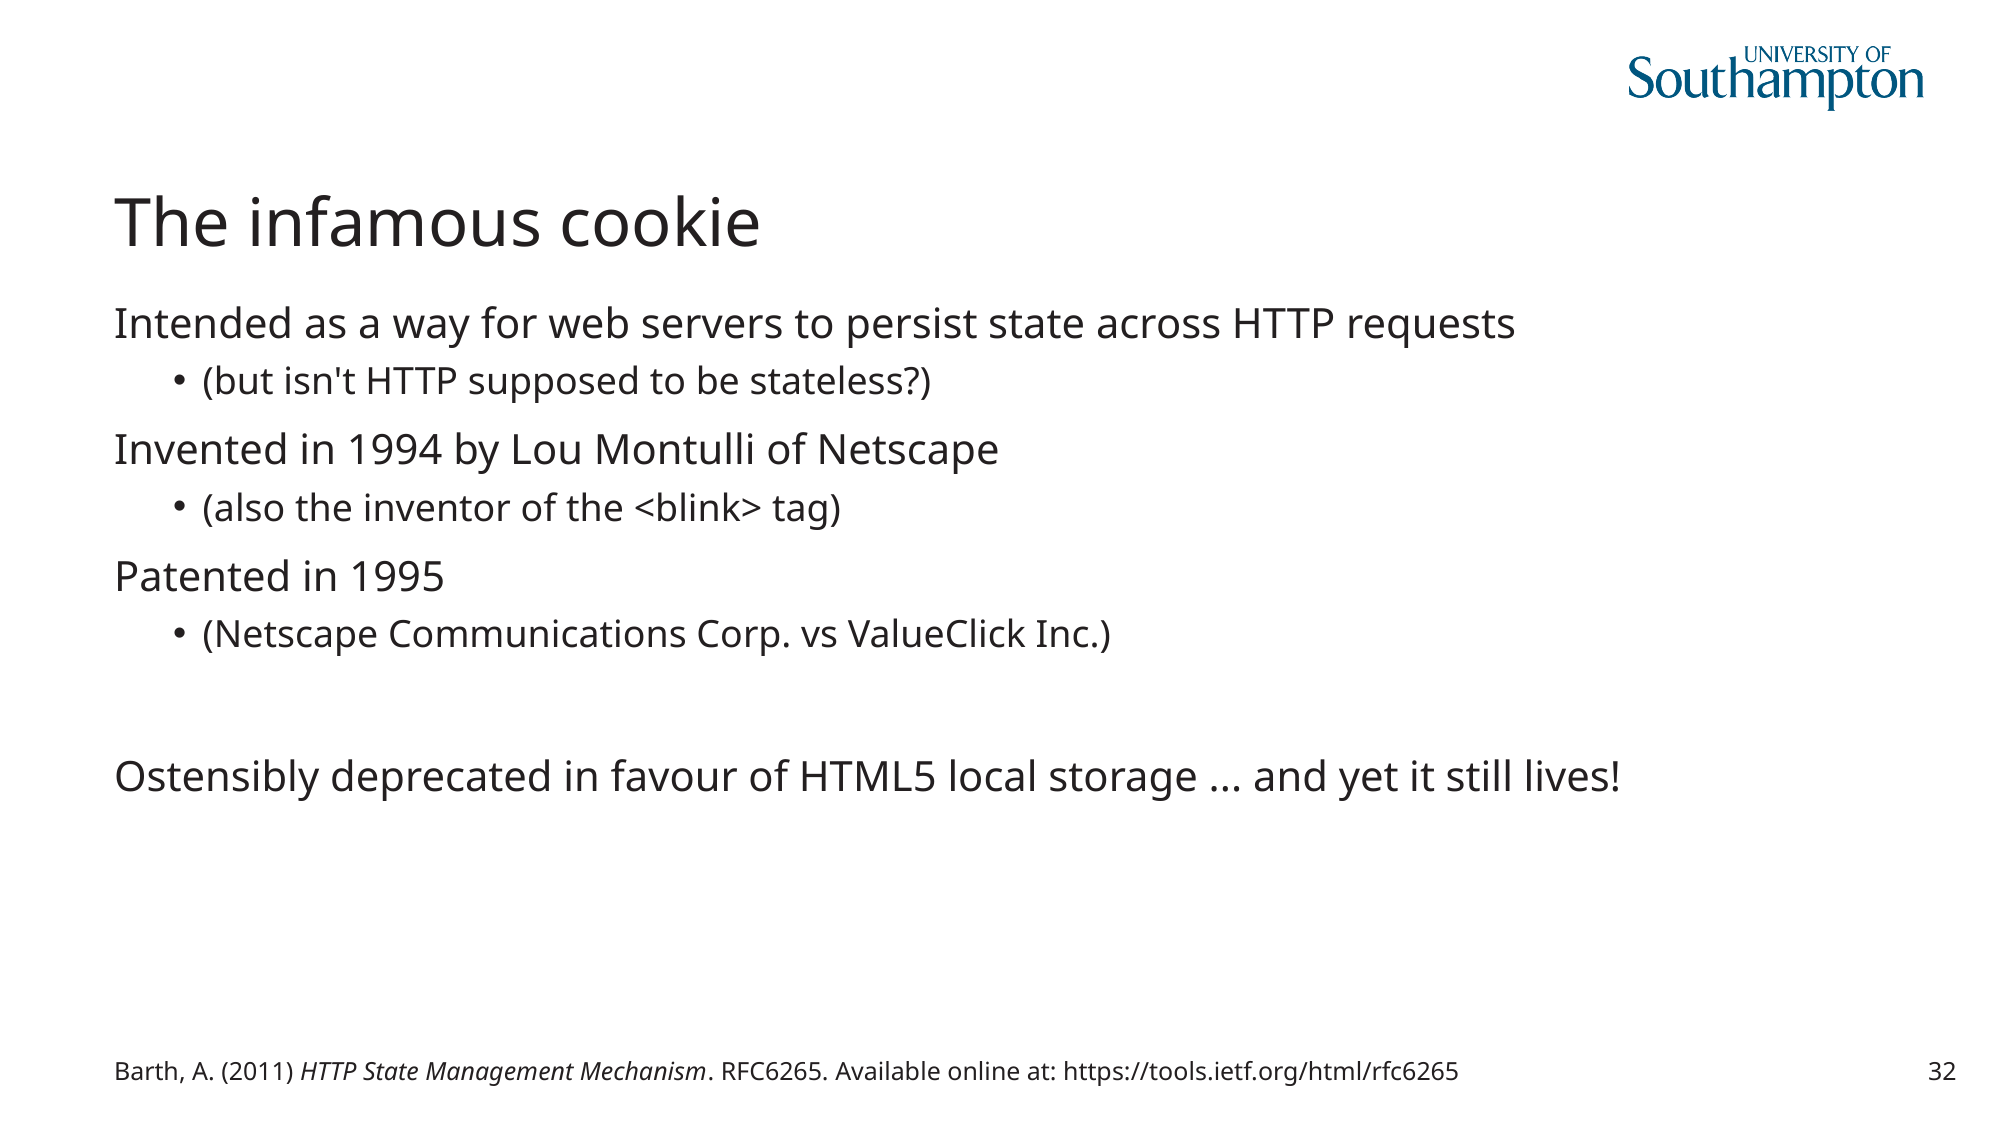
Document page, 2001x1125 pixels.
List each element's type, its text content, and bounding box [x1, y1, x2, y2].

list Intended as a way for web servers to persist state across HTTP requests (but isn't HTTP supposed to be stateless?) Invented in 1994 by Lou Montulli of Netscape (also the inventor of the <blink> tag) Patented in 1995 (Netscape Communications Corp. vs ValueClick Inc.) Ostensibly deprecated in favour of HTML5 local storage ... and yet it still lives! [102, 290, 1898, 1024]
picture [1629, 71, 1648, 95]
picture [1869, 48, 1877, 60]
title The infamous cookie [102, 113, 1898, 268]
picture [1629, 46, 1924, 111]
list Barth, A. (2011) HTTP State Management Mechanism. RFC6265. Available online at: https://tools.ietf.org/html/rfc6265 [102, 1046, 1898, 1096]
